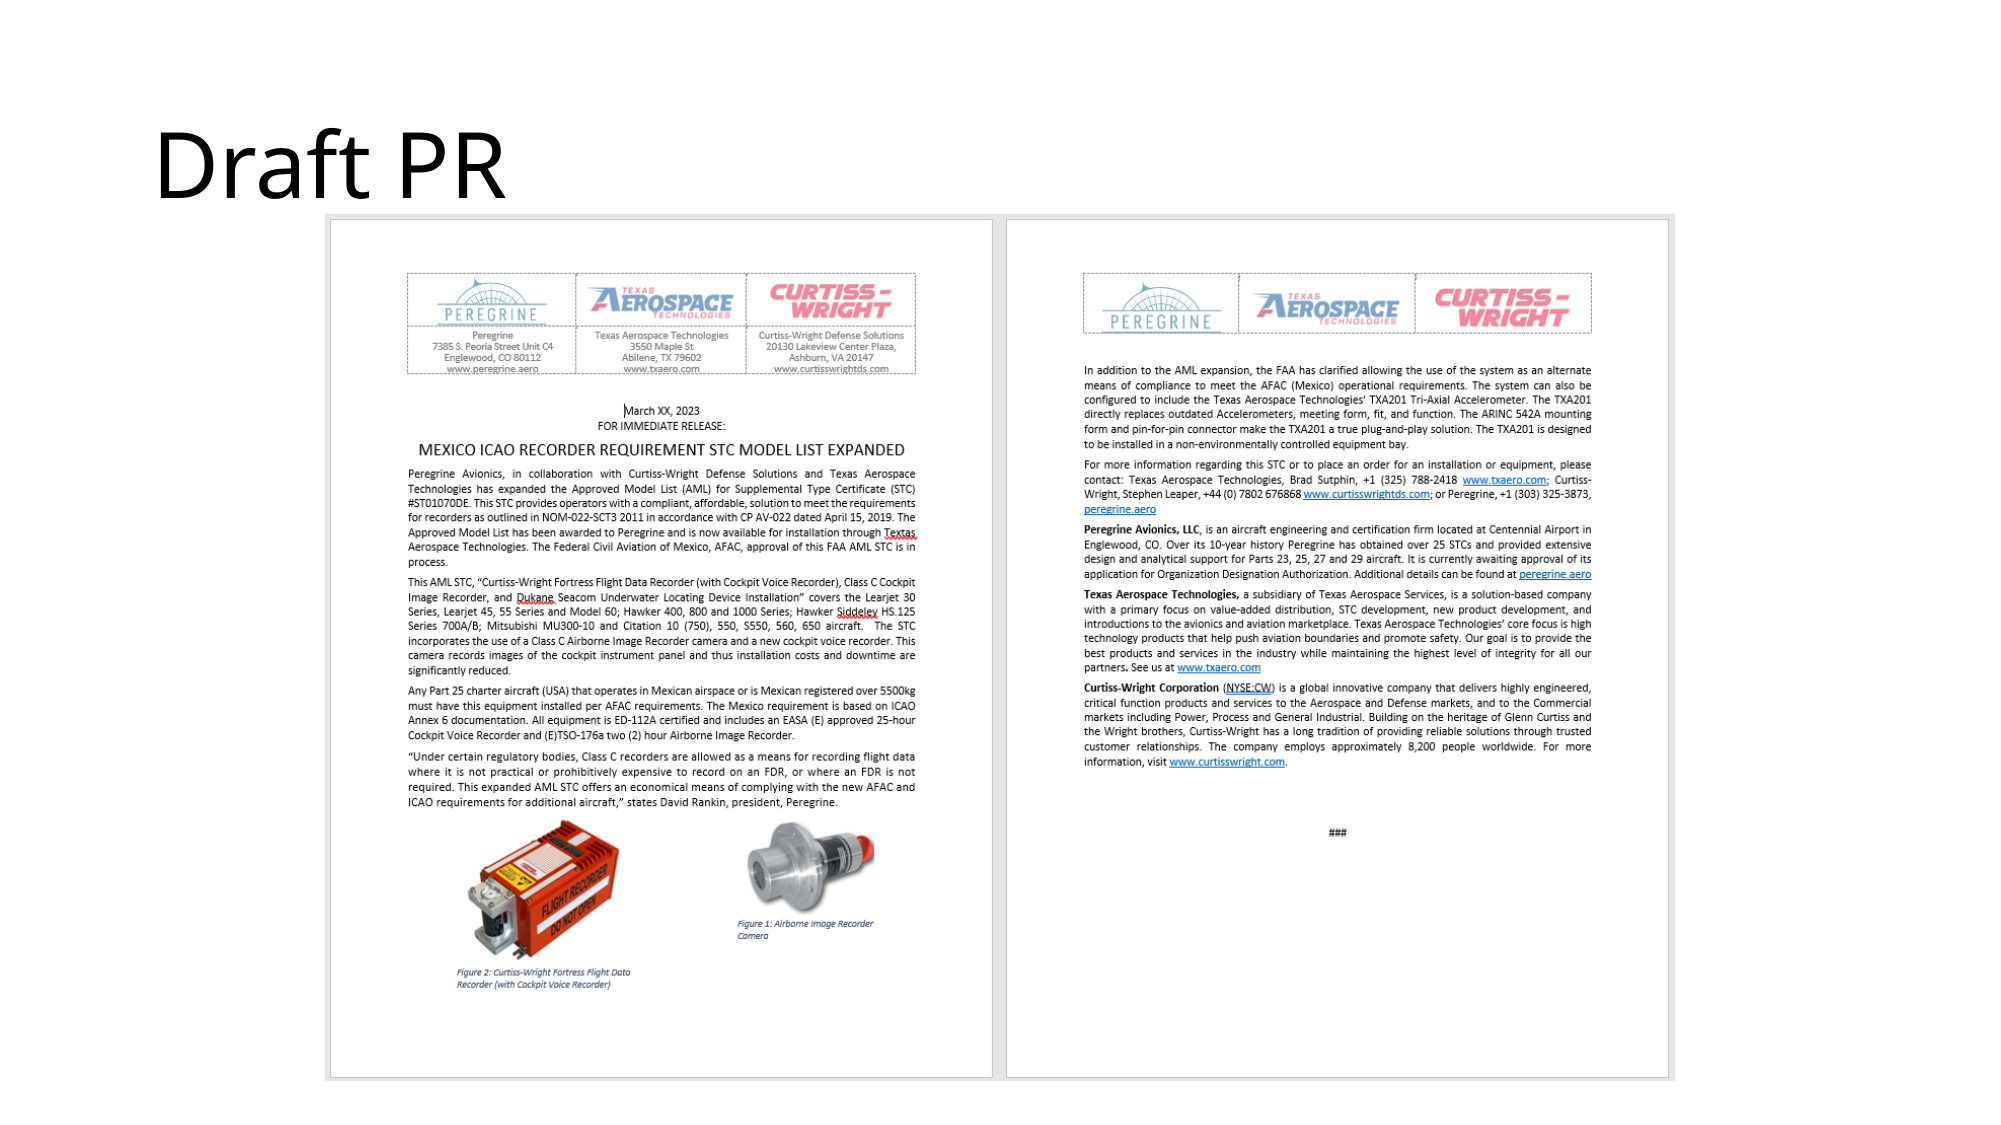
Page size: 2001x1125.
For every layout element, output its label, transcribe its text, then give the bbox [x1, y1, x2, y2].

title Draft PR [137, 59, 1863, 278]
picture [325, 214, 1675, 1081]
